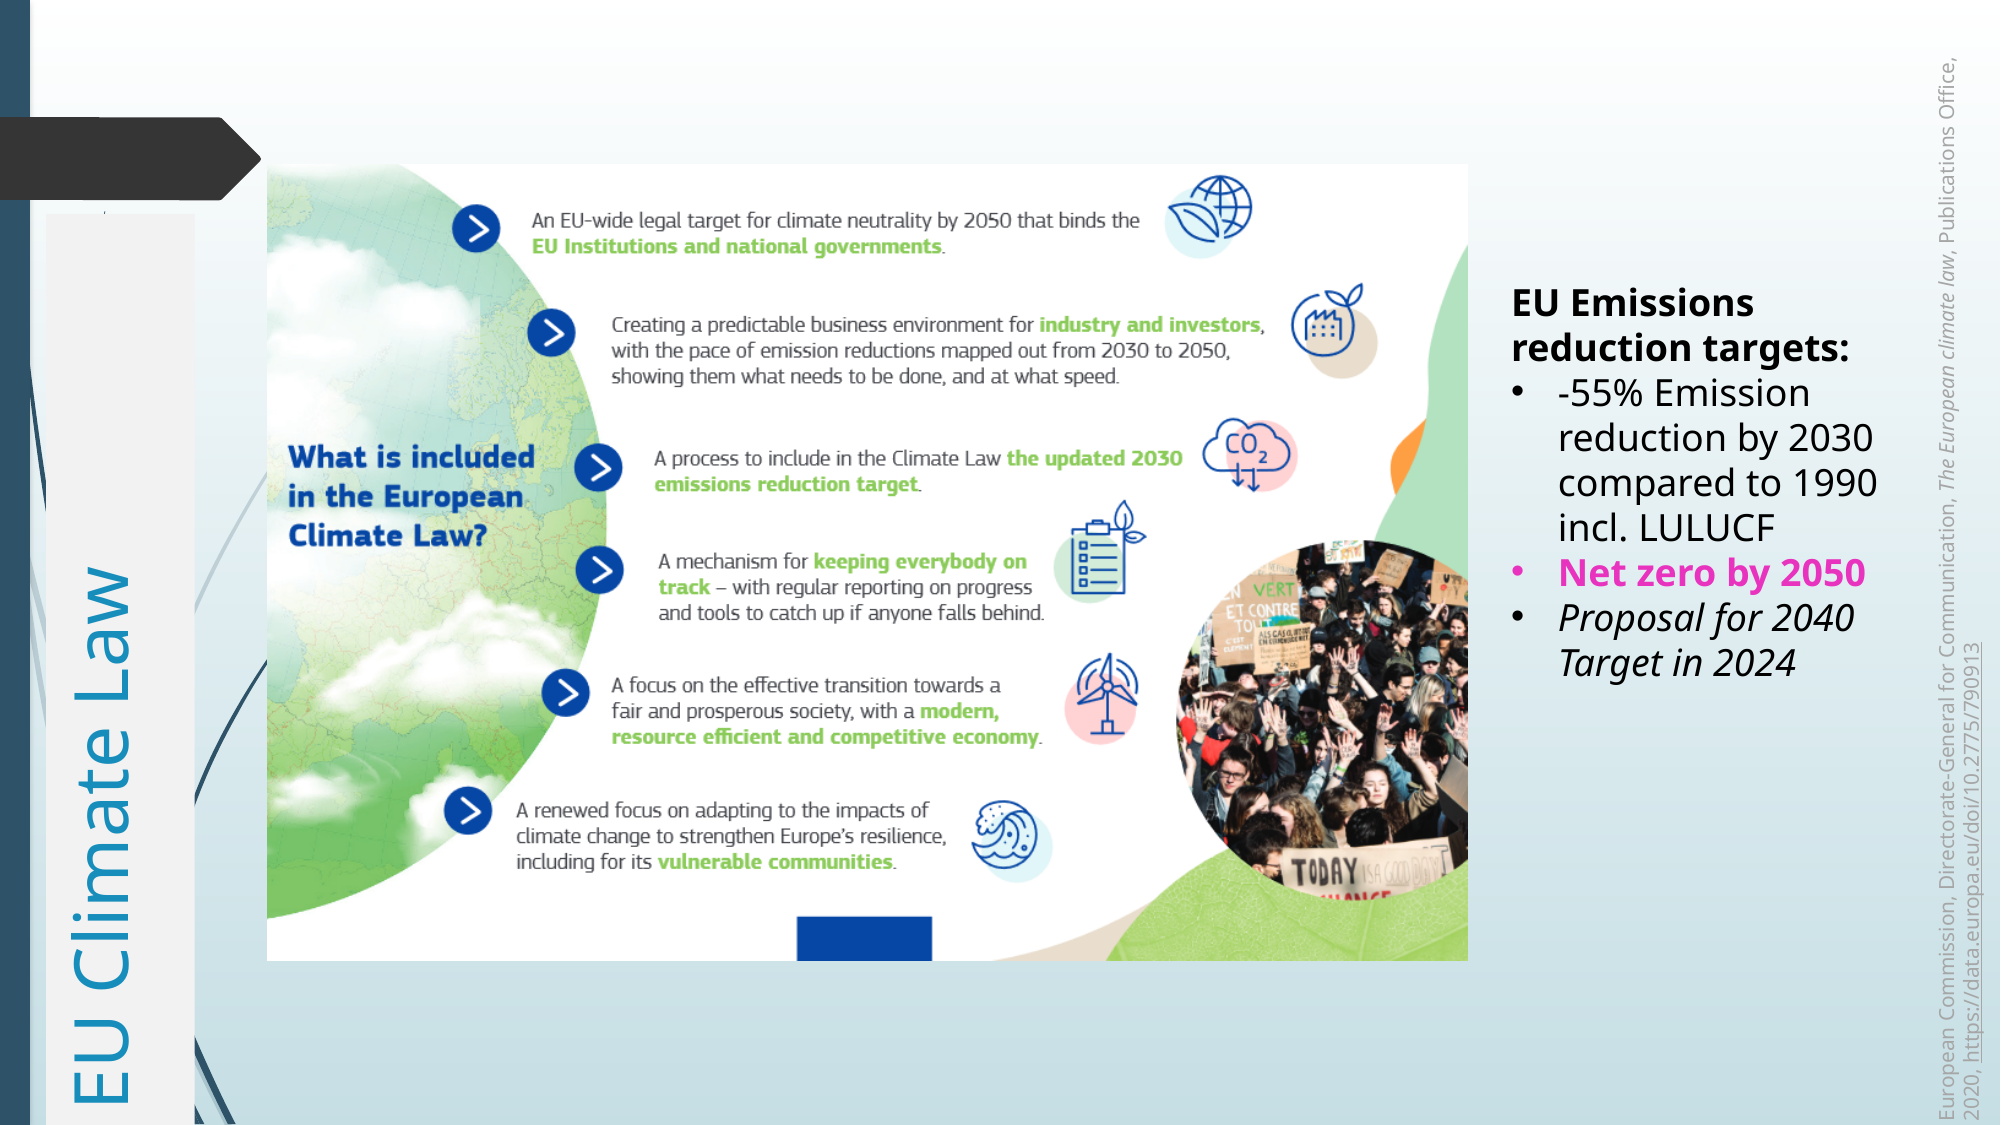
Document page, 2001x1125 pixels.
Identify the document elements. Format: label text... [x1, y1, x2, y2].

text_box EU Emissions reduction targets: -55% Emission reduction by 2030 compared to 1990 incl. LULUCF Net zero by 2050 Proposal for 2040 Target in 2024 [1496, 271, 1898, 691]
title EU Climate Law [46, 213, 195, 1125]
text_box European Commission, Directorate-General for Communication, The European climate law, Publications Office, 2020, https://data.europa.eu/doi/10.2775/790913 [1925, 42, 1994, 1125]
picture [267, 164, 1468, 961]
